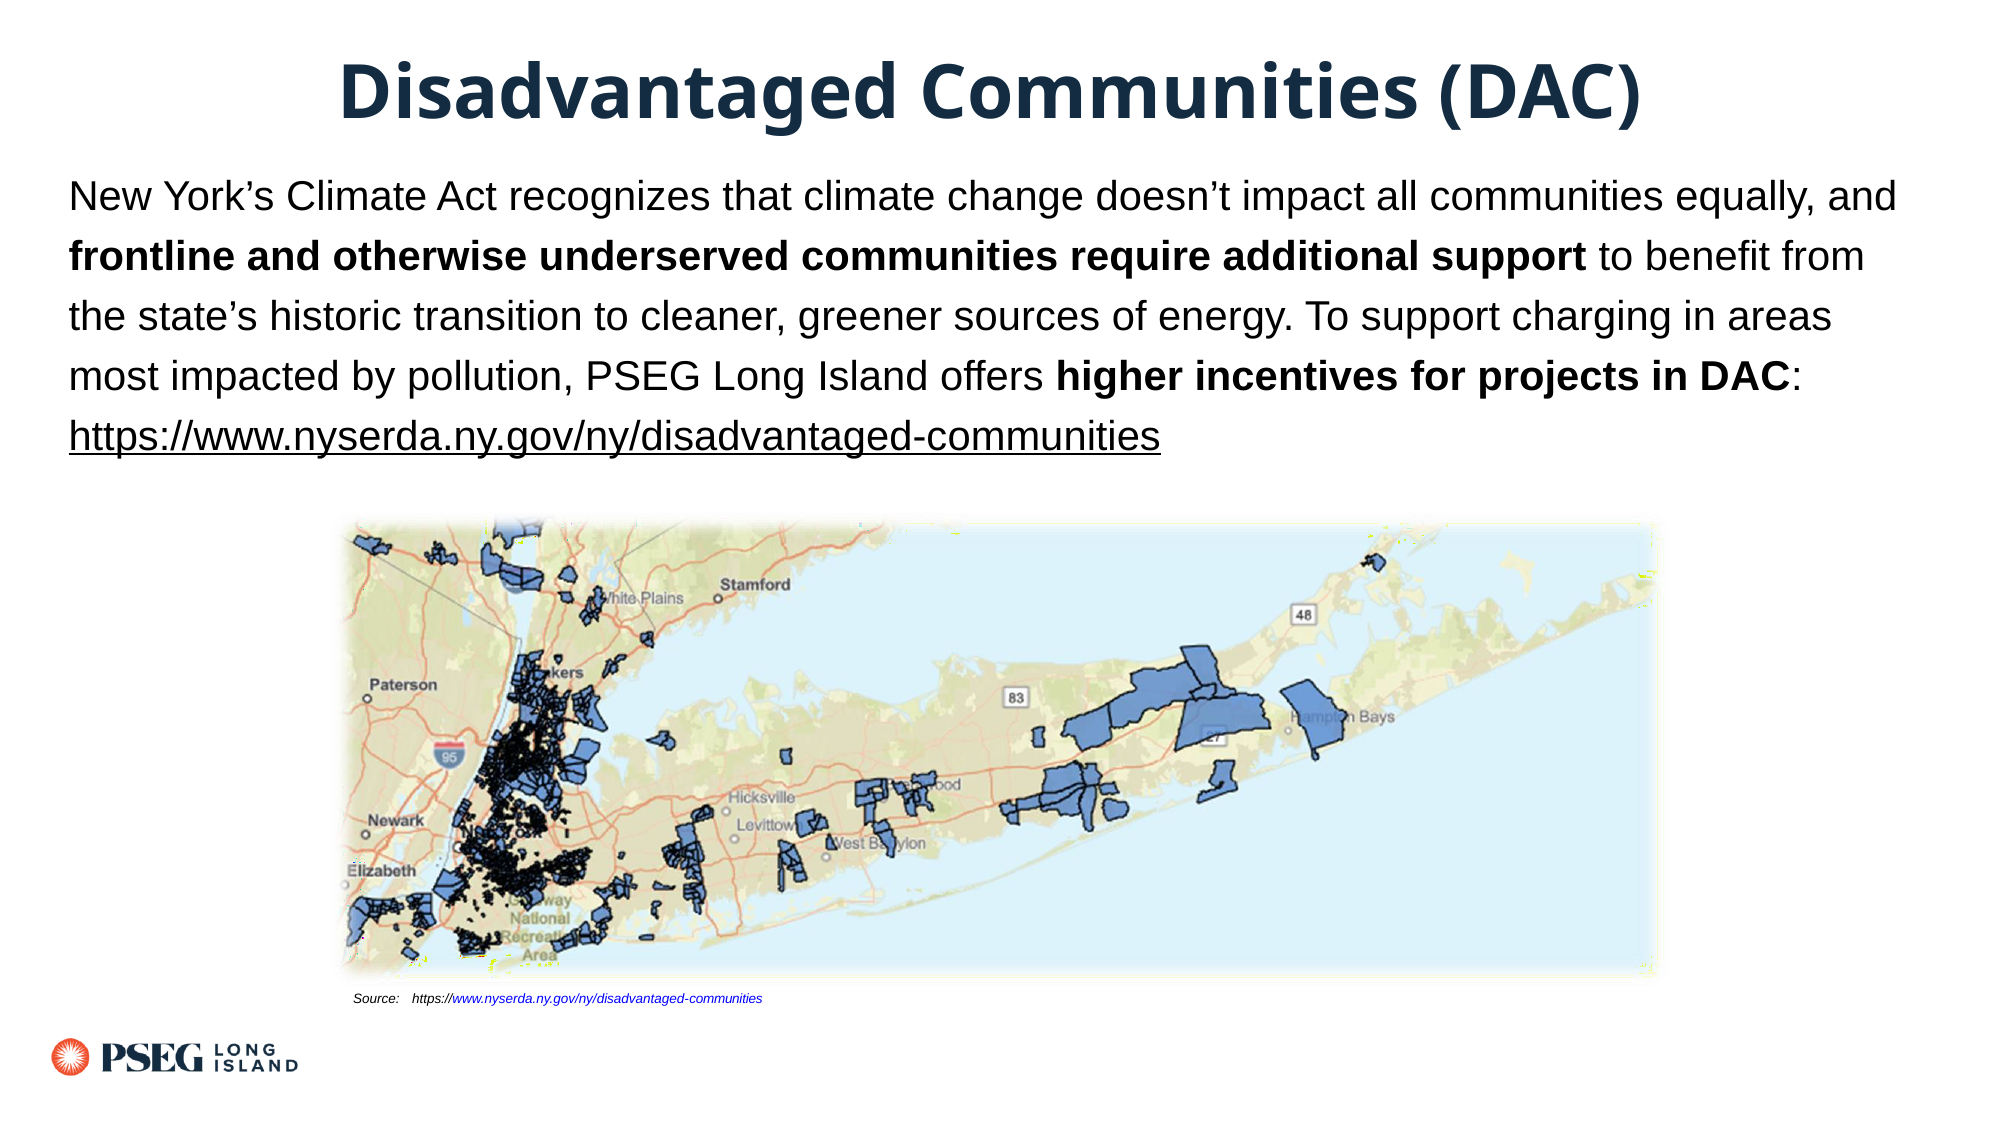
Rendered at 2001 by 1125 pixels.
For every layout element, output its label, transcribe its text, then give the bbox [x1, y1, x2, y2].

list New York’s Climate Act recognizes that climate change doesn’t impact all communities equally, and frontline and otherwise underserved communities require additional support to benefit from the state’s historic transition to cleaner, greener sources of energy. To support charging in areas most impacted by pollution, PSEG Long Island offers higher incentives for projects in DAC: https://www.nyserda.ny.gov/ny/disadvantaged-communities [68, 158, 1932, 462]
picture [331, 510, 1669, 988]
picture [51, 1038, 298, 1076]
text_box Source: https://www.nyserda.ny.gov/ny/disadvantaged-communities [344, 996, 770, 1006]
text_box Disadvantaged Communities (DAC) [67, 41, 1912, 134]
